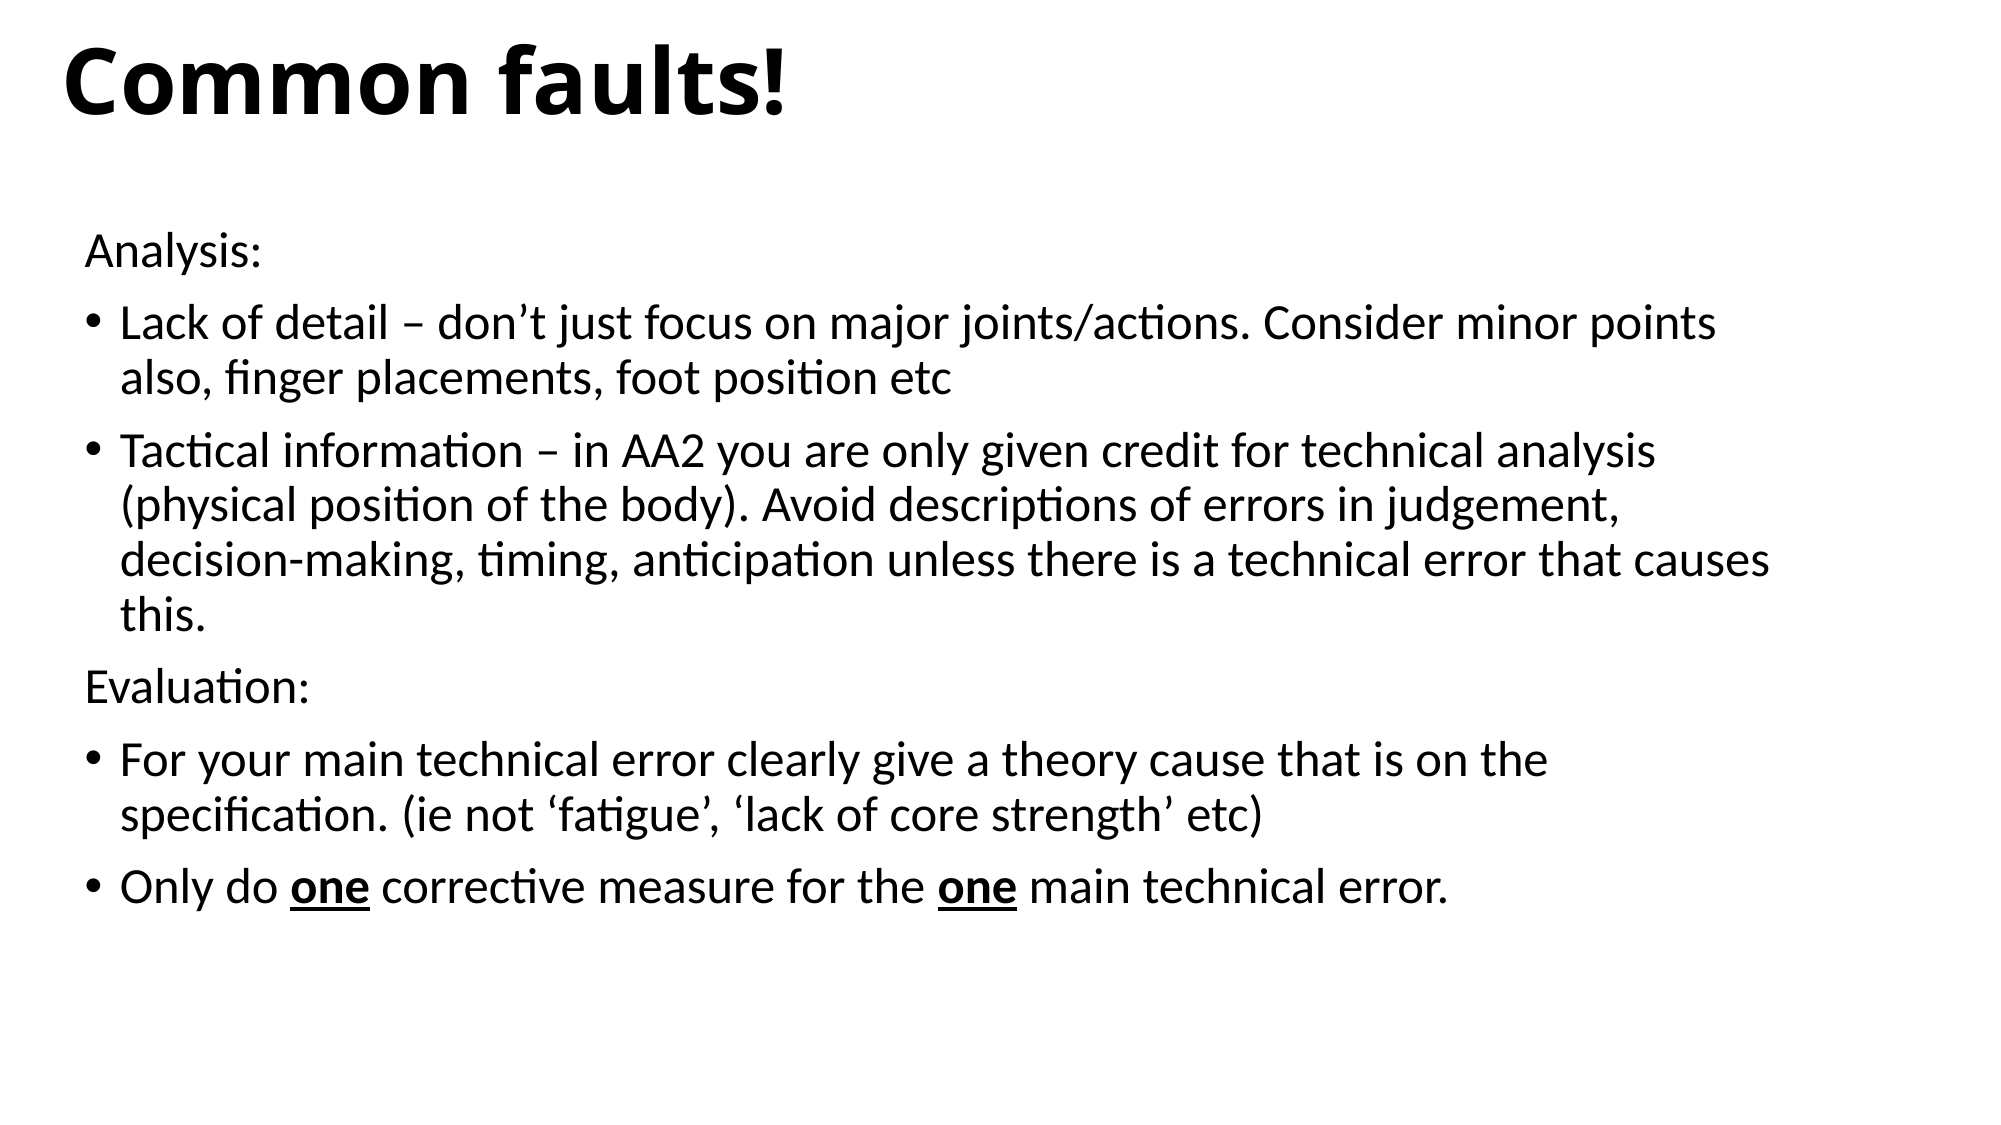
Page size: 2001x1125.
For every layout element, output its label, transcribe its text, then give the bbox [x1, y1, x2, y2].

title Common faults! [46, 21, 1772, 150]
list Analysis: Lack of detail – don’t just focus on major joints/actions. Consider minor points also, finger placements, foot position etc Tactical information – in AA2 you are only given credit for technical analysis (physical position of the body). Avoid descriptions of errors in judgement, decision-making, timing, anticipation unless there is a technical error that causes this. Evaluation: For your main technical error clearly give a theory cause that is on the specification. (ie not ‘fatigue’, ‘lack of core strength’ etc) Only do one corrective measure for the one main technical error. [69, 215, 1795, 930]
